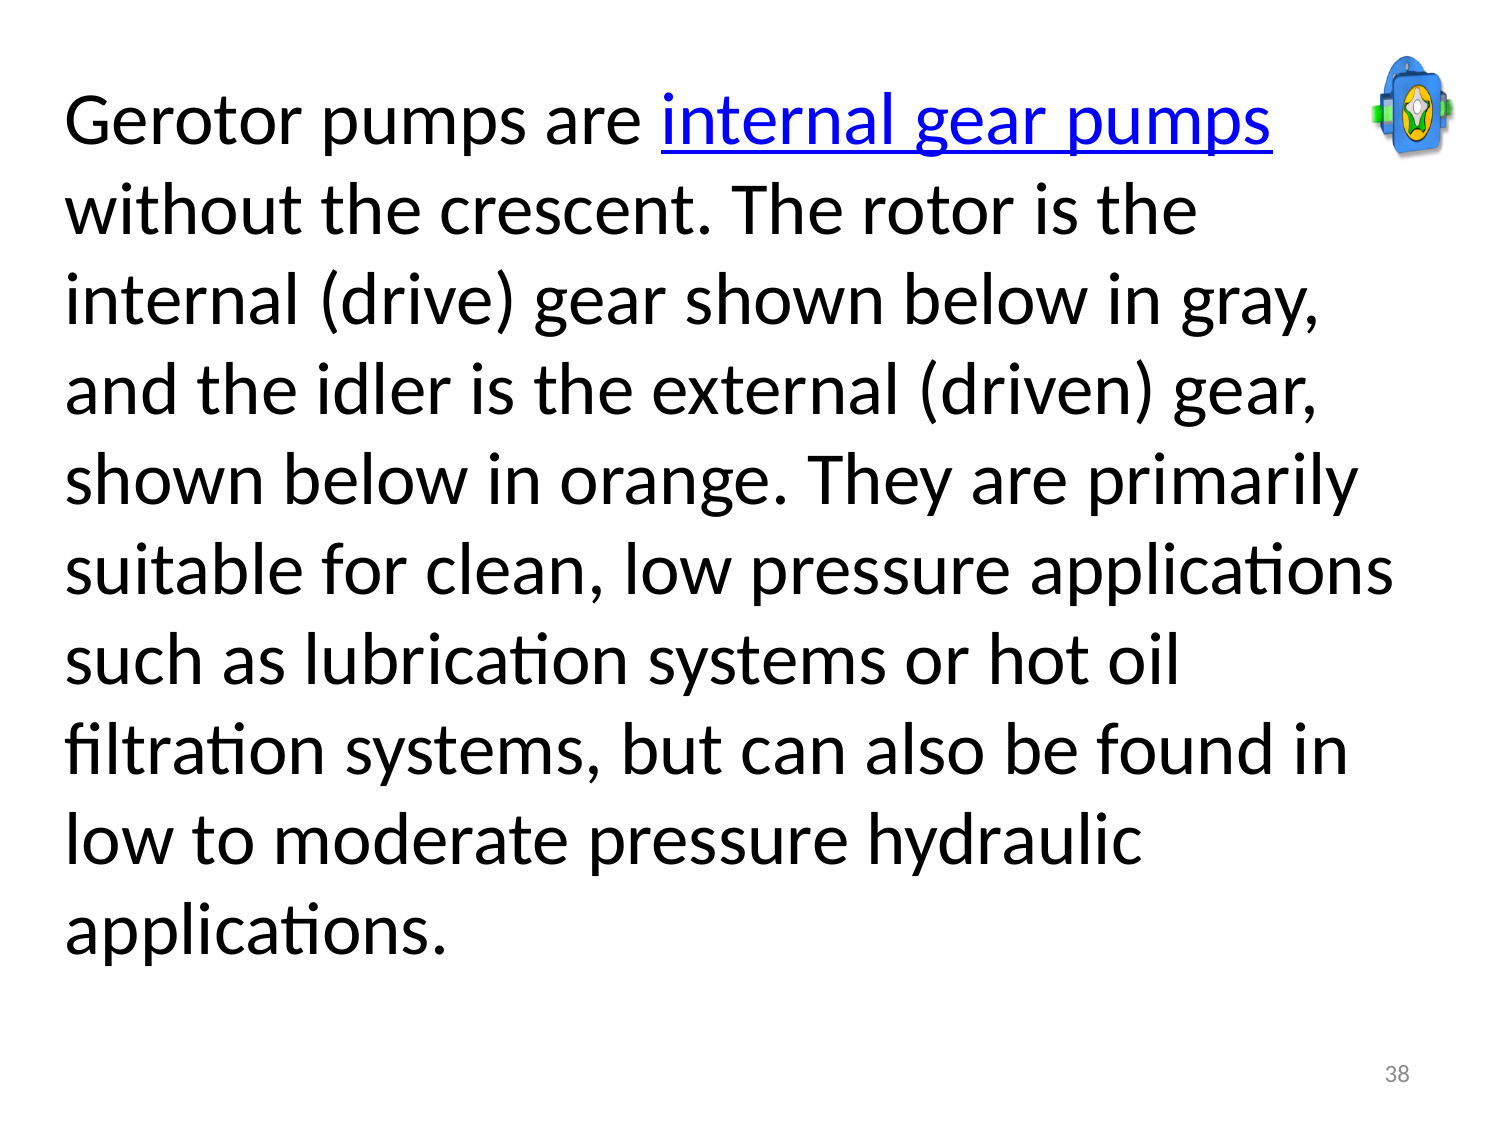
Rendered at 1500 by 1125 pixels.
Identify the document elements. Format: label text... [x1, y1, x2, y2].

picture [1362, 49, 1463, 163]
slide_number 38 [1074, 1068, 1425, 1103]
text_box Gerotor pumps are internal gear pumps without the crescent. The rotor is the internal (drive) gear shown below in gray, and the idler is the external (driven) gear, shown below in orange. They are primarily suitable for clean, low pressure applications such as lubrication systems or hot oil filtration systems, but can also be found in low to moderate pressure hydraulic applications. [50, 62, 1438, 1068]
